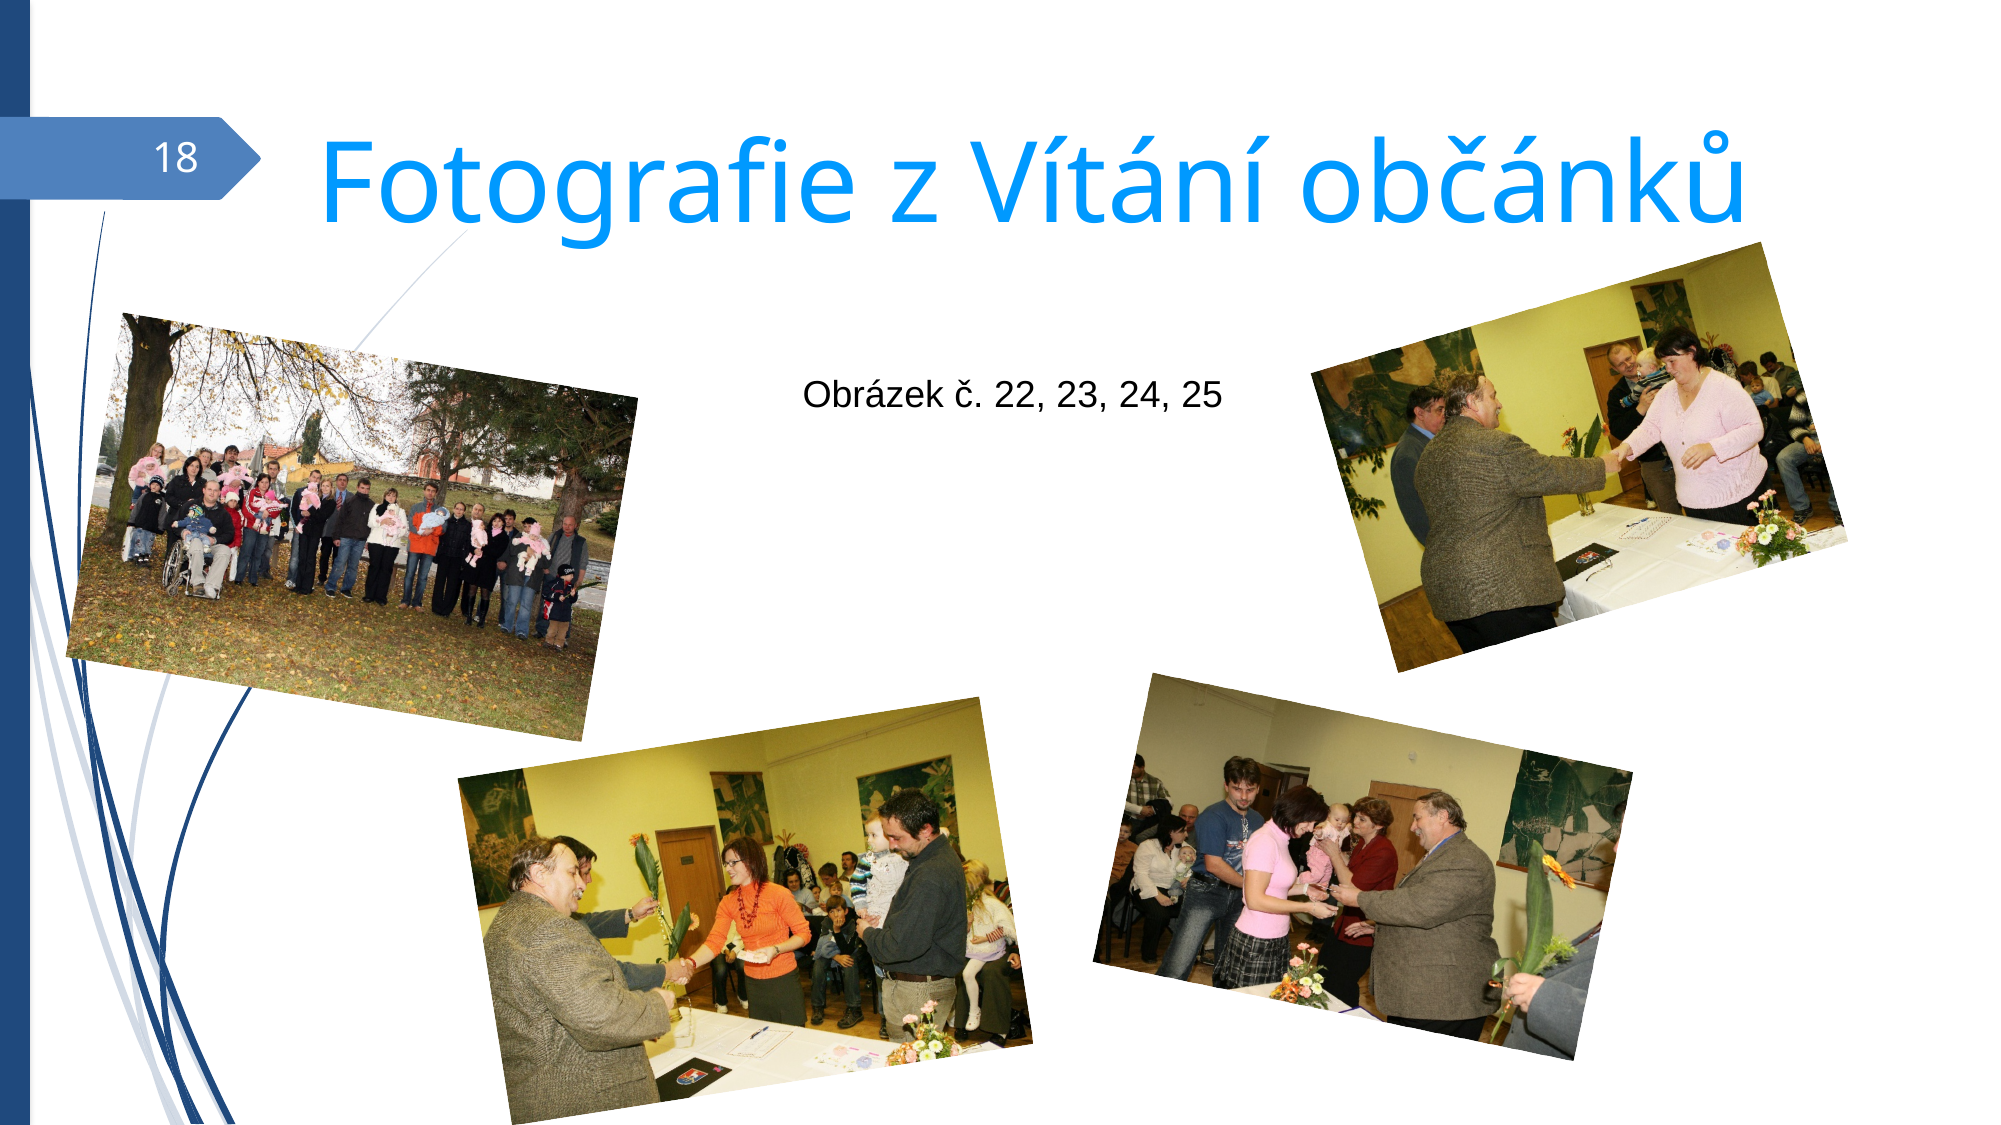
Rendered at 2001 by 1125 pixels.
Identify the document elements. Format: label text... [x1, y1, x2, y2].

picture [1093, 673, 1633, 1061]
text_box Obrázek č. 22, 23, 24, 25 [787, 362, 1306, 423]
picture [66, 313, 1033, 1125]
picture [1311, 242, 1847, 672]
text_box Fotografie z Vítání občánků [301, 102, 1888, 313]
text_box 18 [87, 129, 215, 189]
